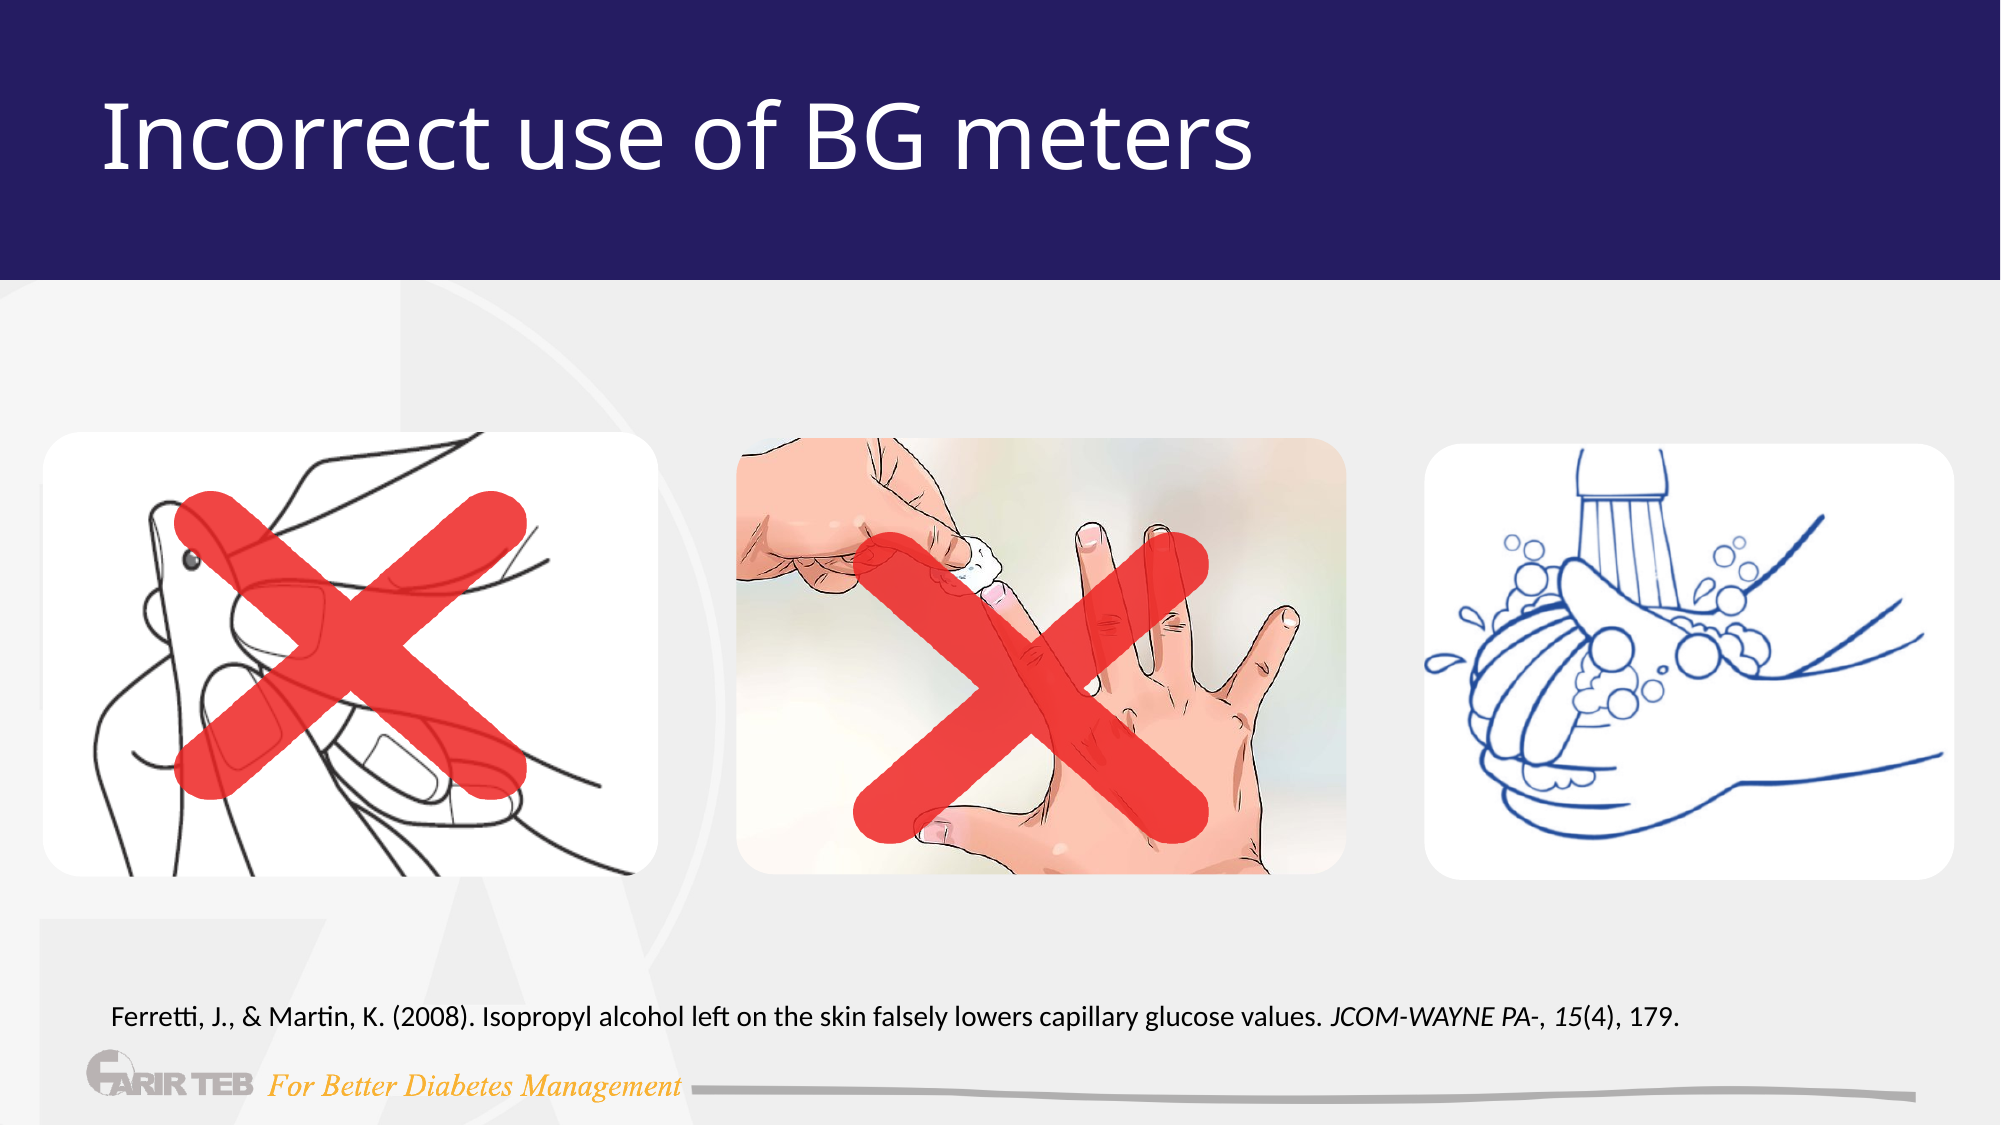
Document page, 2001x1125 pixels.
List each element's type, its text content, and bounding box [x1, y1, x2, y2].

picture [0, 280, 2000, 1125]
title Incorrect use of BG meters [86, 30, 1914, 249]
text_box Ferretti, J., & Martin, K. (2008). Isopropyl alcohol left on the skin falsely lowers capillary glucose values. JCOM-WAYNE PA-, 15(4), 179. [96, 989, 1702, 1075]
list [736, 438, 1347, 875]
